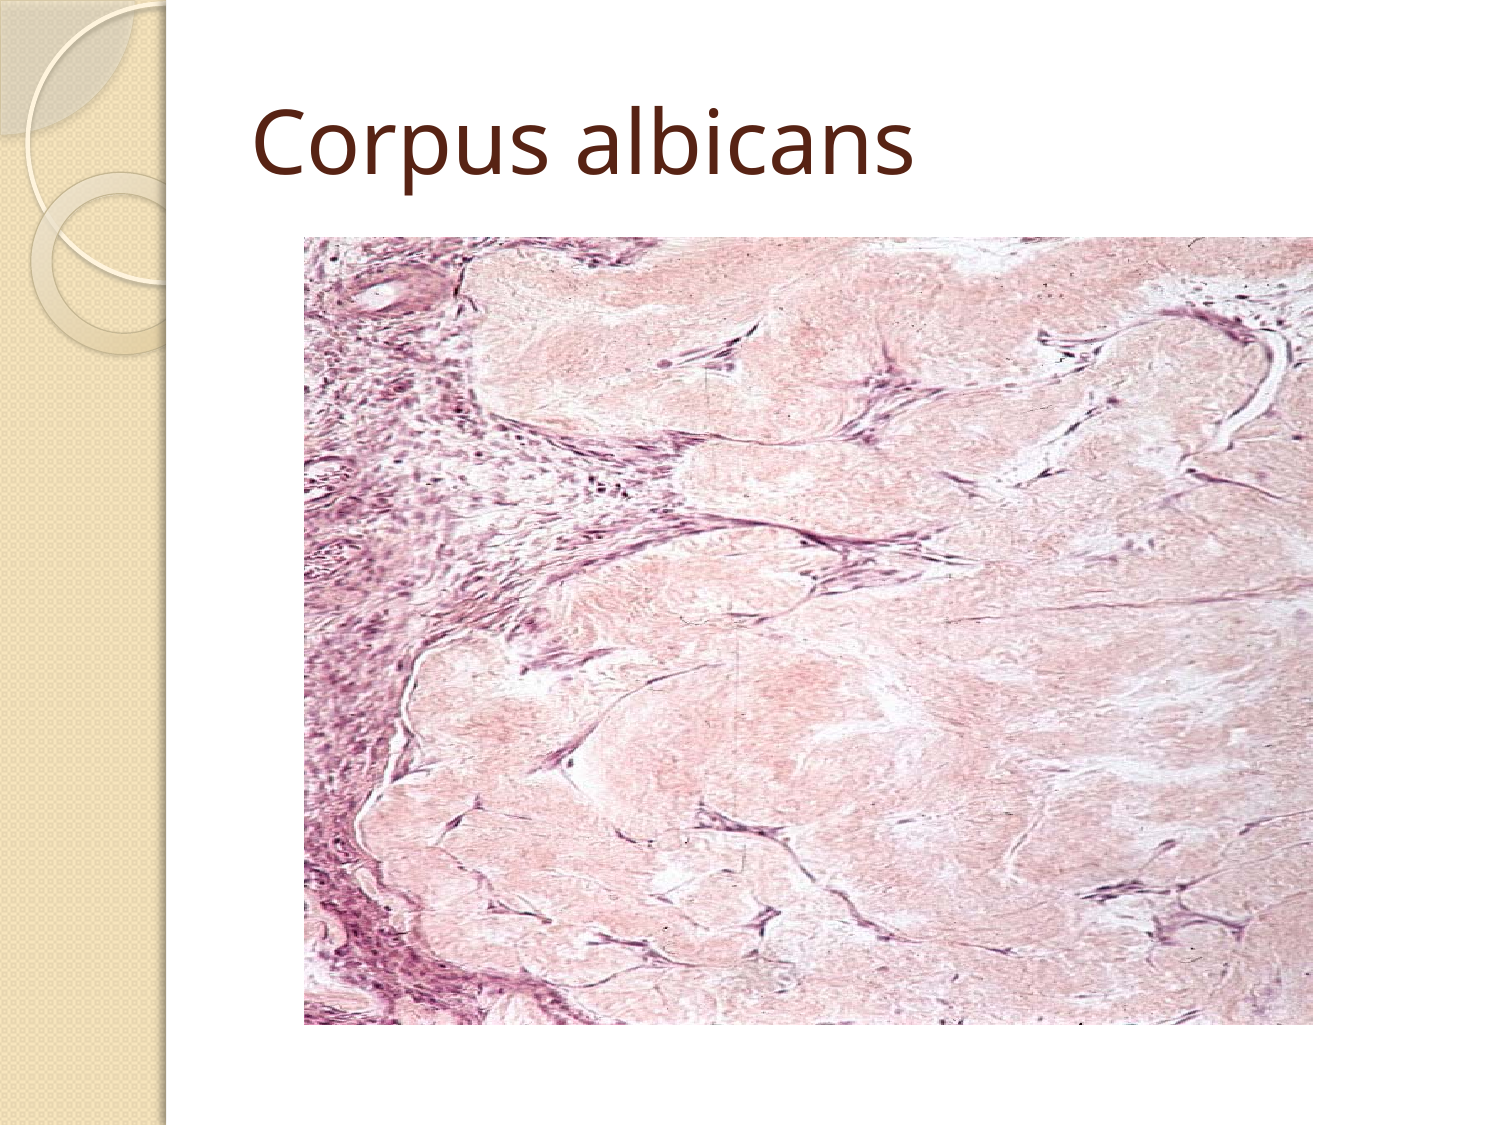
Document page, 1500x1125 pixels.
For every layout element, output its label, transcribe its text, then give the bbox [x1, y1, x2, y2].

title Corpus albicans [235, 45, 1466, 233]
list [304, 237, 1313, 1026]
